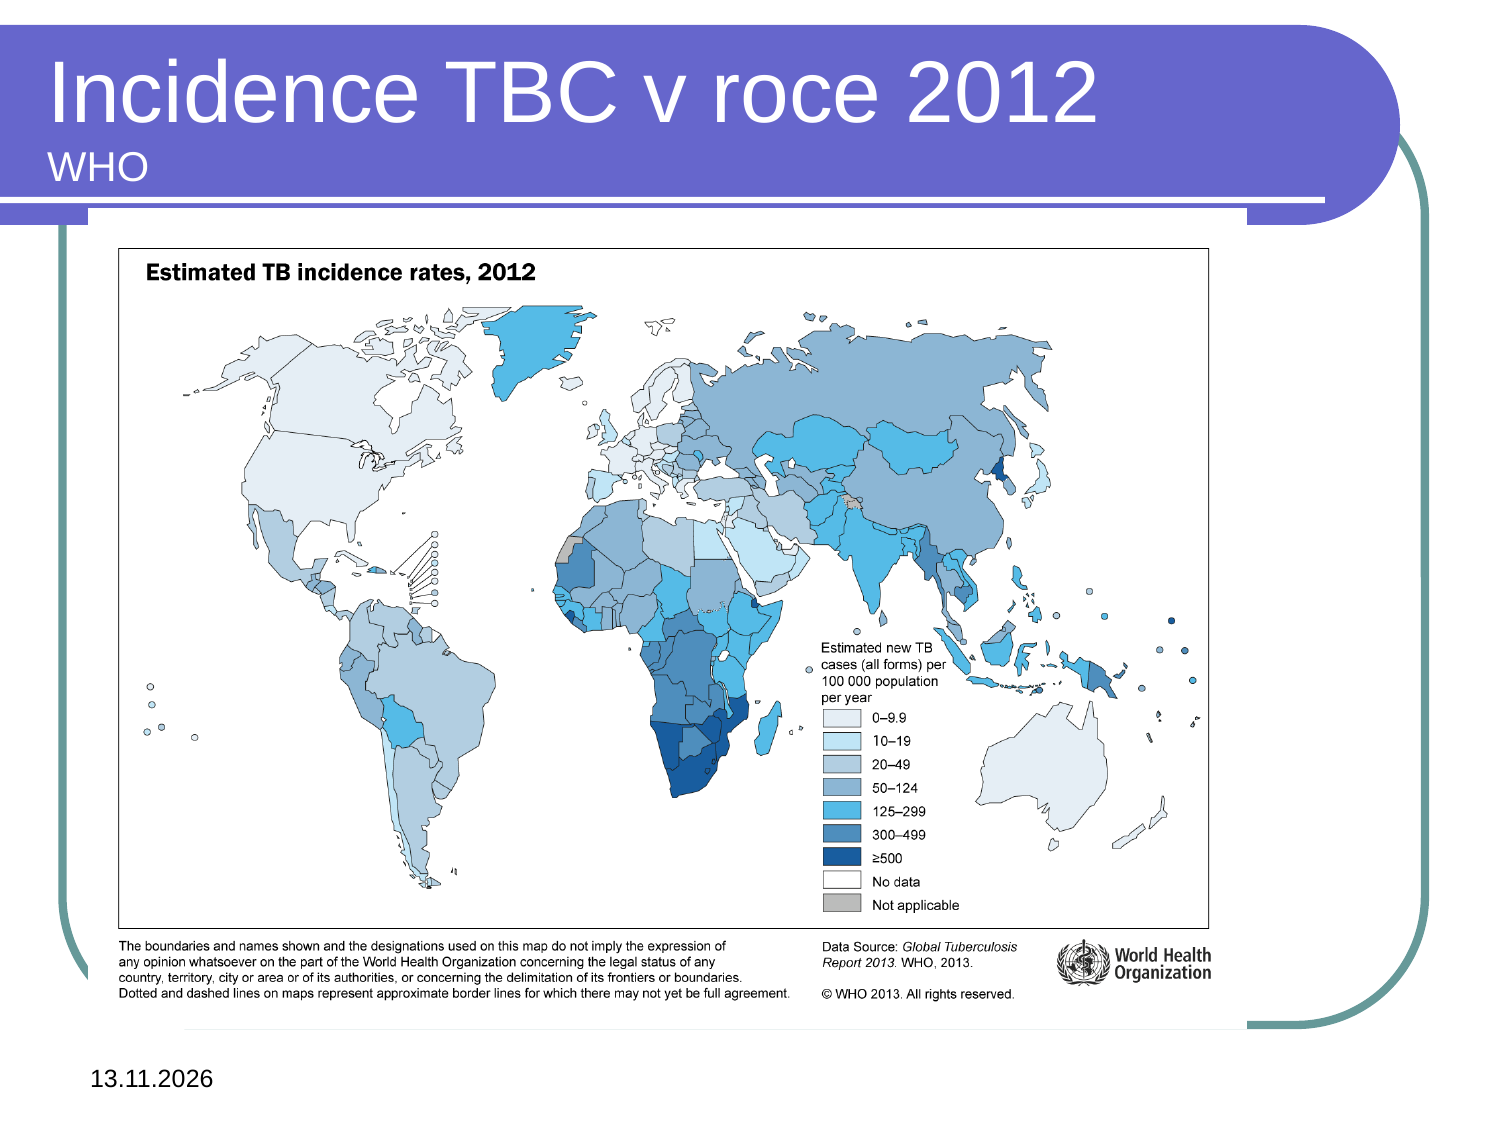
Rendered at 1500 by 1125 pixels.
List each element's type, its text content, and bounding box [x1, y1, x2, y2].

picture [88, 207, 1247, 1029]
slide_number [75, 1025, 425, 1100]
title Incidence TBC v roce 2012 WHO [32, 37, 1347, 188]
